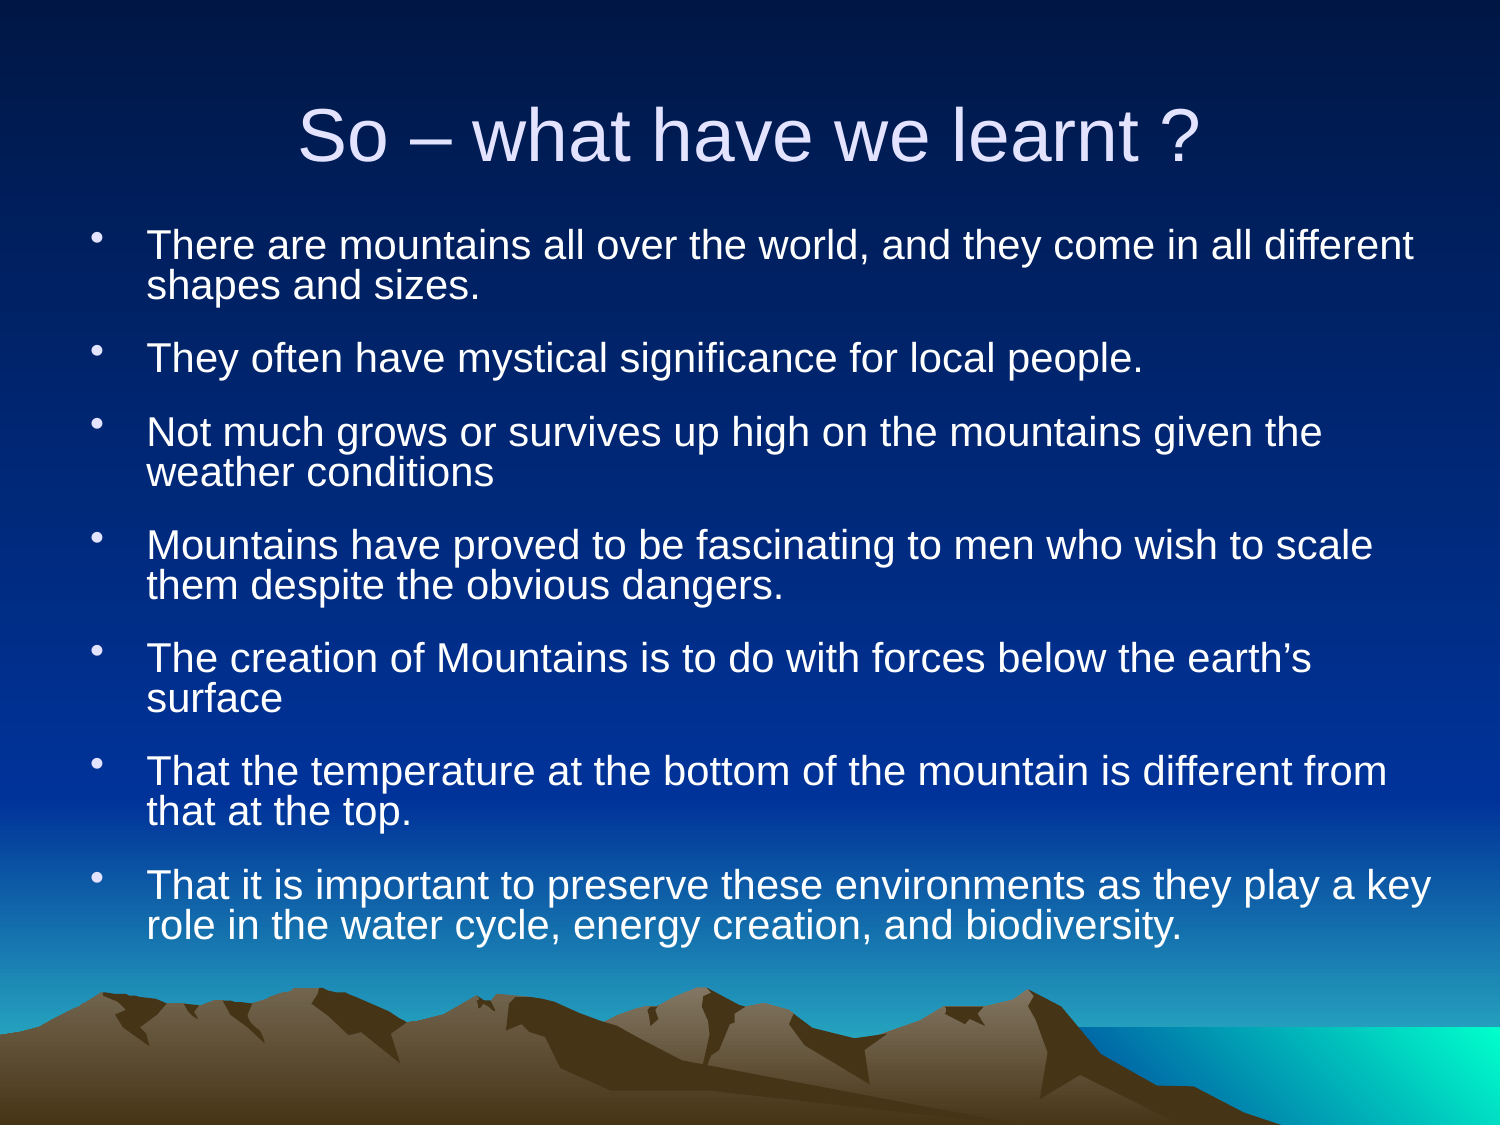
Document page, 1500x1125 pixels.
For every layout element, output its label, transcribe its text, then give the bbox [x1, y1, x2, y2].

list There are mountains all over the world, and they come in all different shapes and sizes. They often have mystical significance for local people. Not much grows or survives up high on the mountains given the weather conditions Mountains have proved to be fascinating to men who wish to scale them despite the obvious dangers. The creation of Mountains is to do with forces below the earth’s surface That the temperature at the bottom of the mountain is different from that at the top. That it is important to preserve these environments as they play a key role in the water cycle, energy creation, and biodiversity. [75, 220, 1471, 870]
title So – what have we learnt ? [75, 37, 1425, 220]
